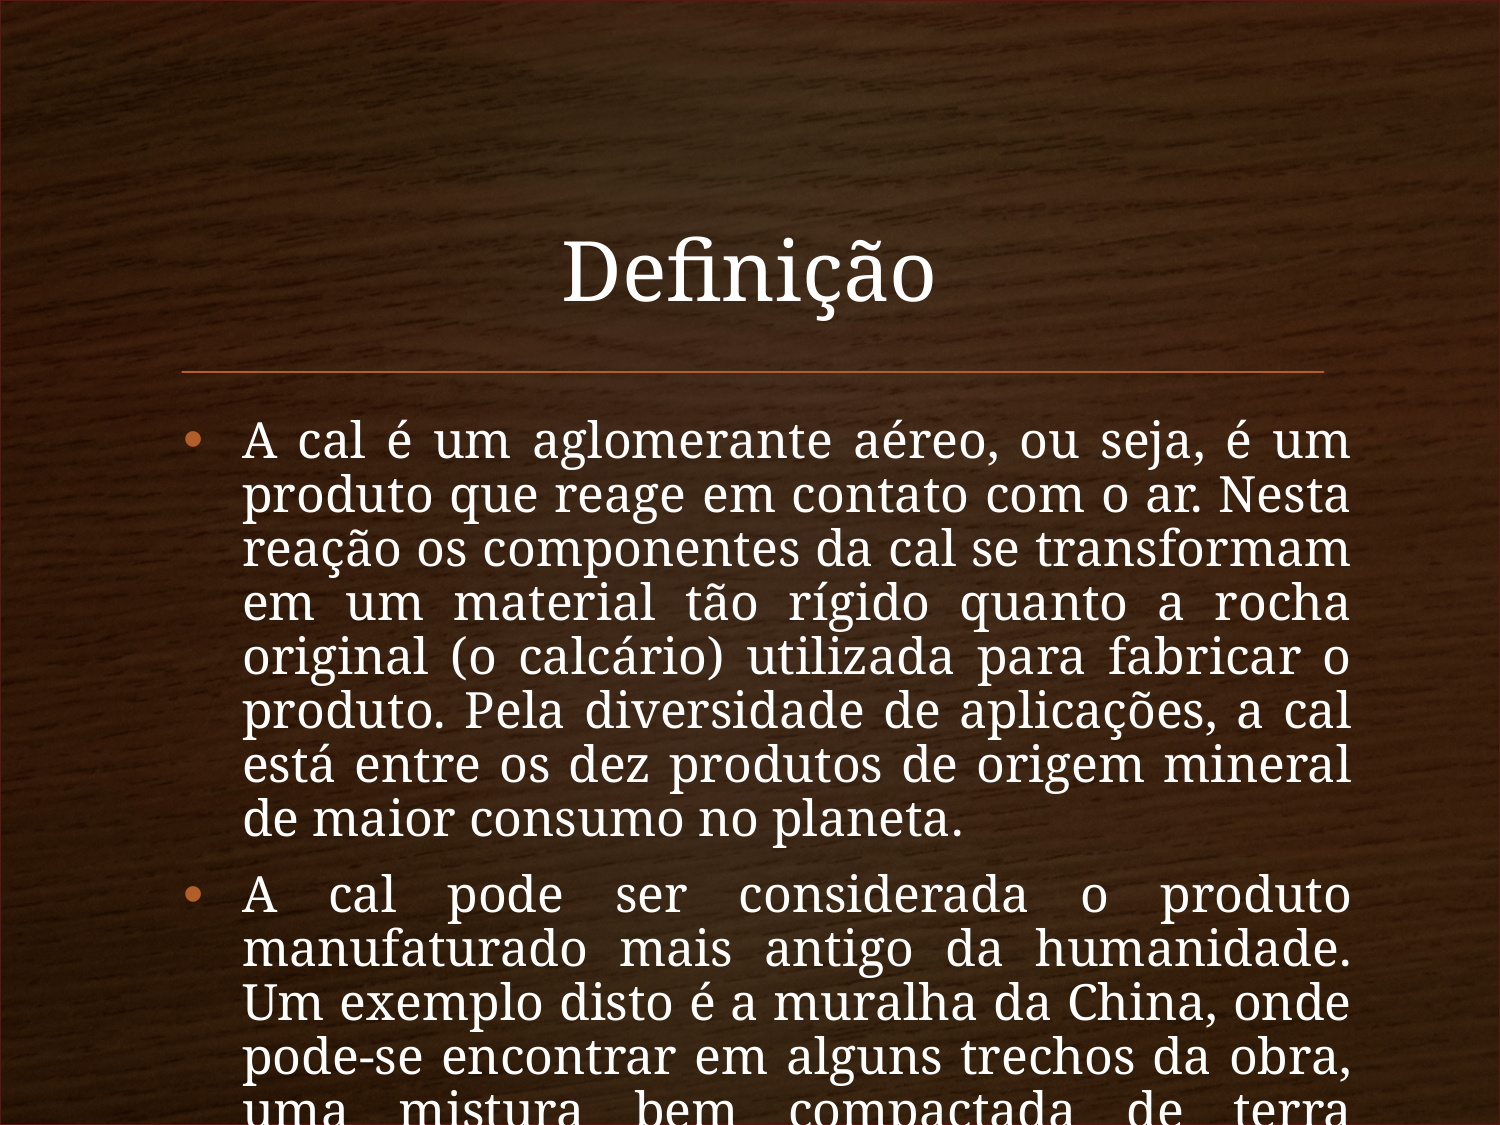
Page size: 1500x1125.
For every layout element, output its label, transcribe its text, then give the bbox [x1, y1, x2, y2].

title Definição [159, 161, 1341, 375]
list A cal é um aglomerante aéreo, ou seja, é um produto que reage em contato com o ar. Nesta reação os componentes da cal se transformam em um material tão rígido quanto a rocha original (o calcário) utilizada para fabricar o produto. Pela diversidade de aplicações, a cal está entre os dez produtos de origem mineral de maior consumo no planeta. A cal pode ser considerada o produto manufaturado mais antigo da humanidade. Um exemplo disto é a muralha da China, onde pode-se encontrar em alguns trechos da obra, uma mistura bem compactada de terra argilosa e cal. [138, 407, 1368, 1071]
text_box [0, 0, 1500, 1125]
